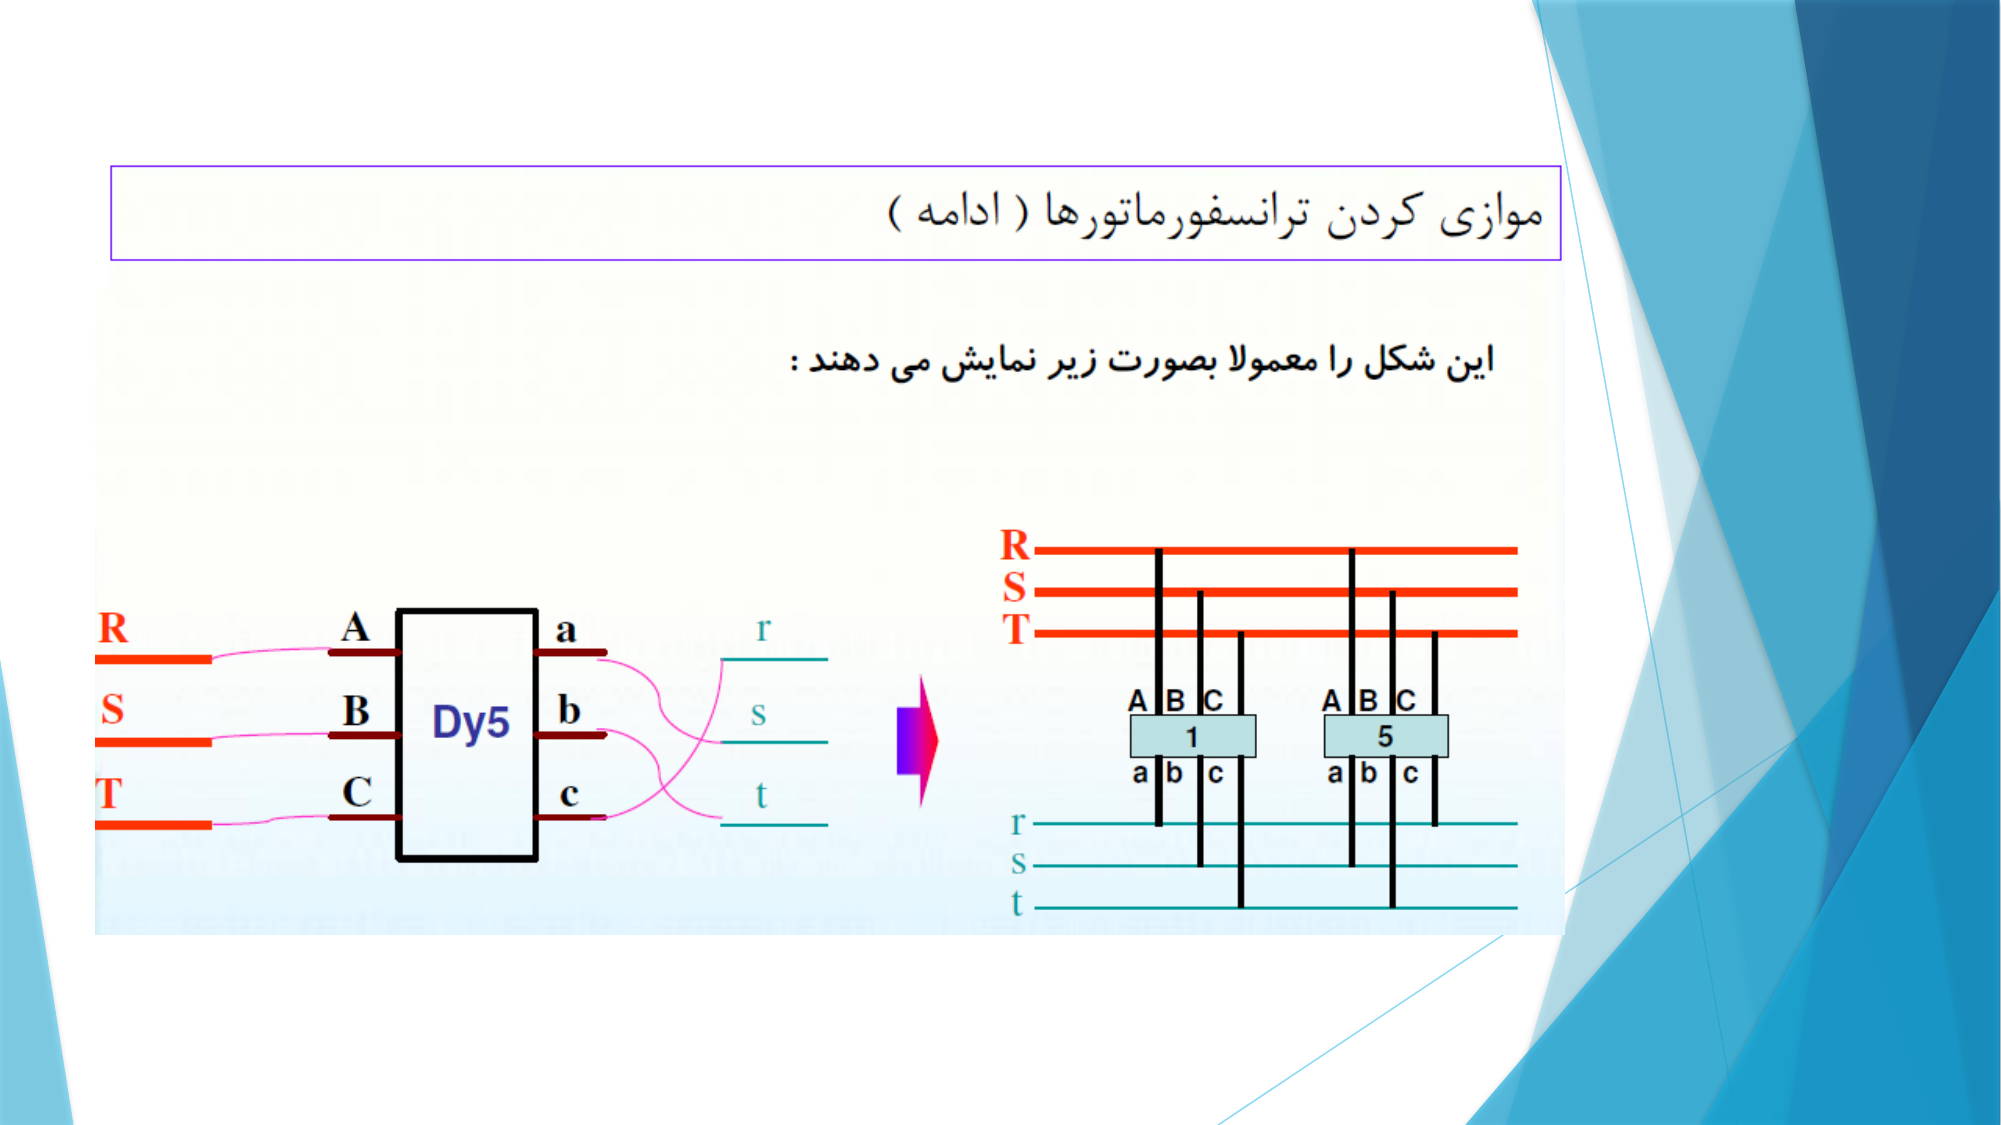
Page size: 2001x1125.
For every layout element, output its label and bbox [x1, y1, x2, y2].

picture [94, 160, 1565, 936]
